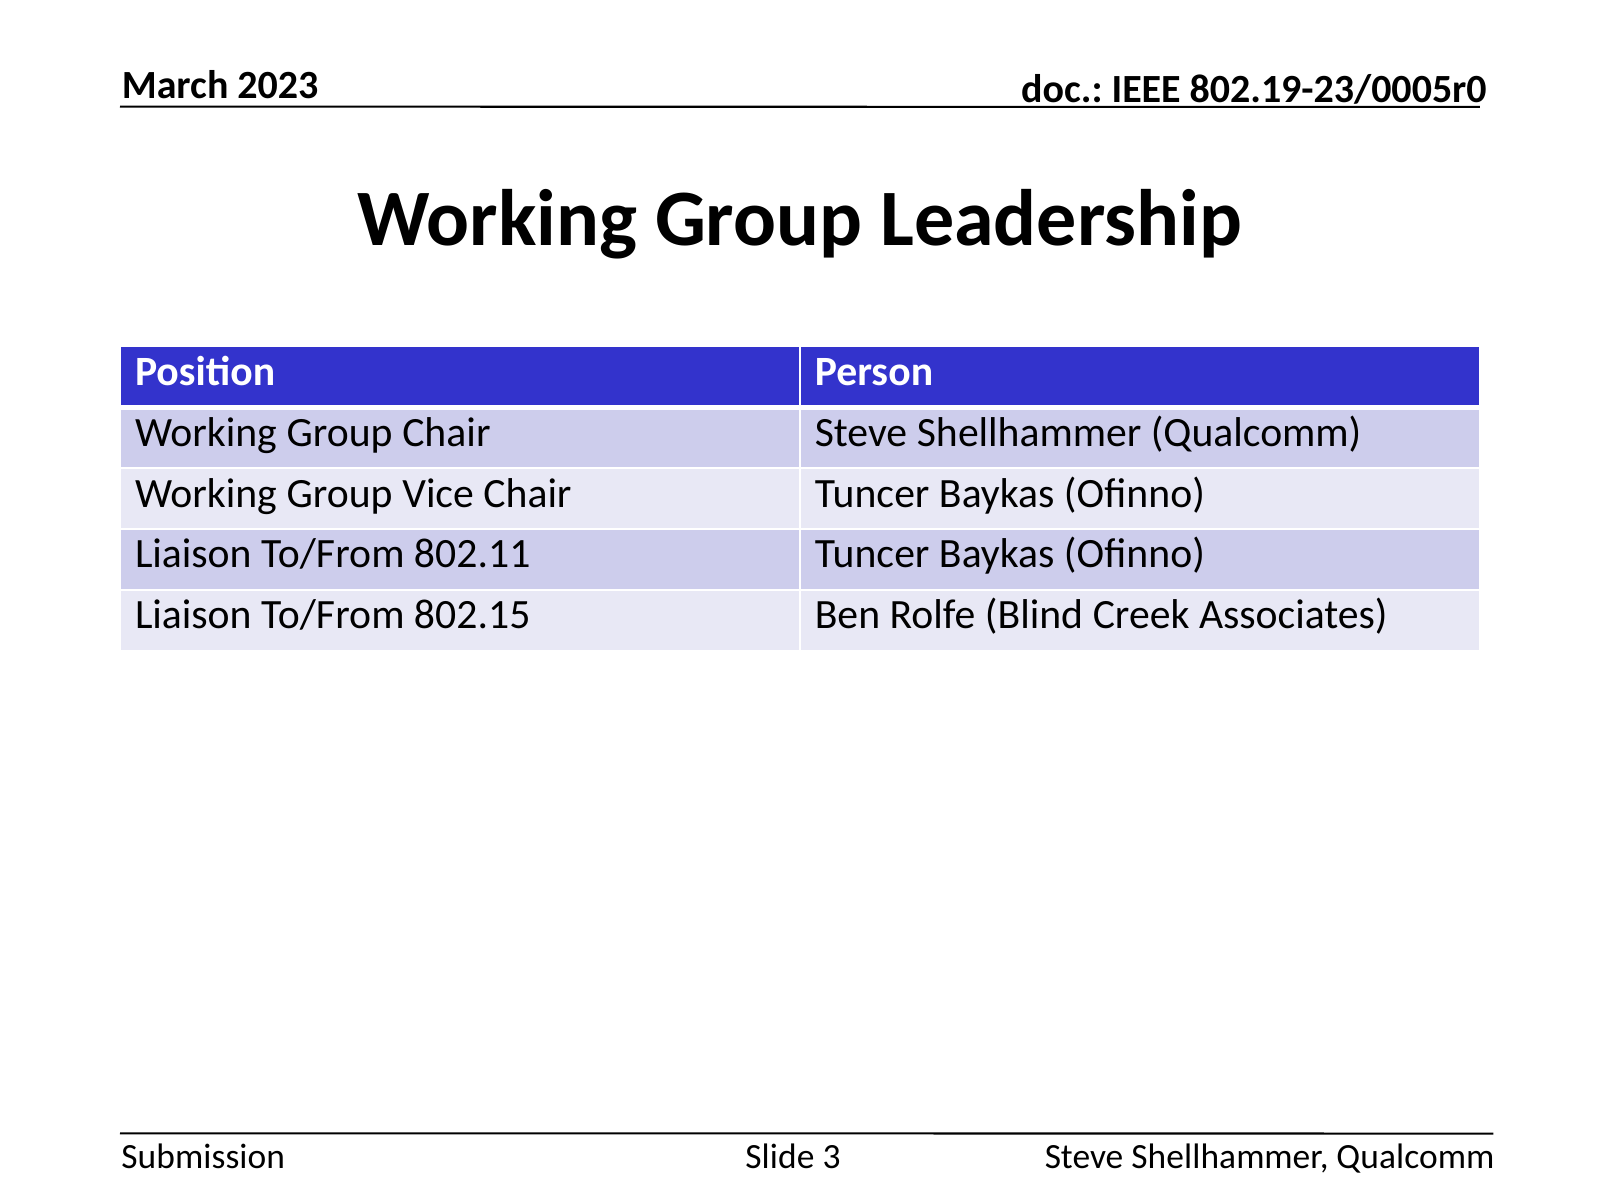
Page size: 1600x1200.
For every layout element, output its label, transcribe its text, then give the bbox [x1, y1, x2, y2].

table_cell Tuncer Baykas (Ofinno) [801, 530, 1479, 589]
table_cell Liaison To/From 802.11 [121, 530, 799, 589]
table_header Position [121, 347, 799, 405]
table_cell Liaison To/From 802.15 [121, 591, 799, 650]
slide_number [121, 58, 451, 107]
table_cell Steve Shellhammer (Qualcomm) [801, 410, 1479, 467]
footer Steve Shellhammer, Qualcomm [937, 1132, 1495, 1174]
table_cell Working Group Vice Chair [121, 469, 799, 528]
title Working Group Leadership [119, 119, 1480, 307]
table_cell Working Group Chair [121, 410, 799, 467]
table_cell Tuncer Baykas (Ofinno) [801, 469, 1479, 528]
table_cell Ben Rolfe (Blind Creek Associates) [801, 591, 1479, 650]
slide_number Slide 3 [733, 1132, 854, 1197]
table_header Person [801, 347, 1479, 405]
